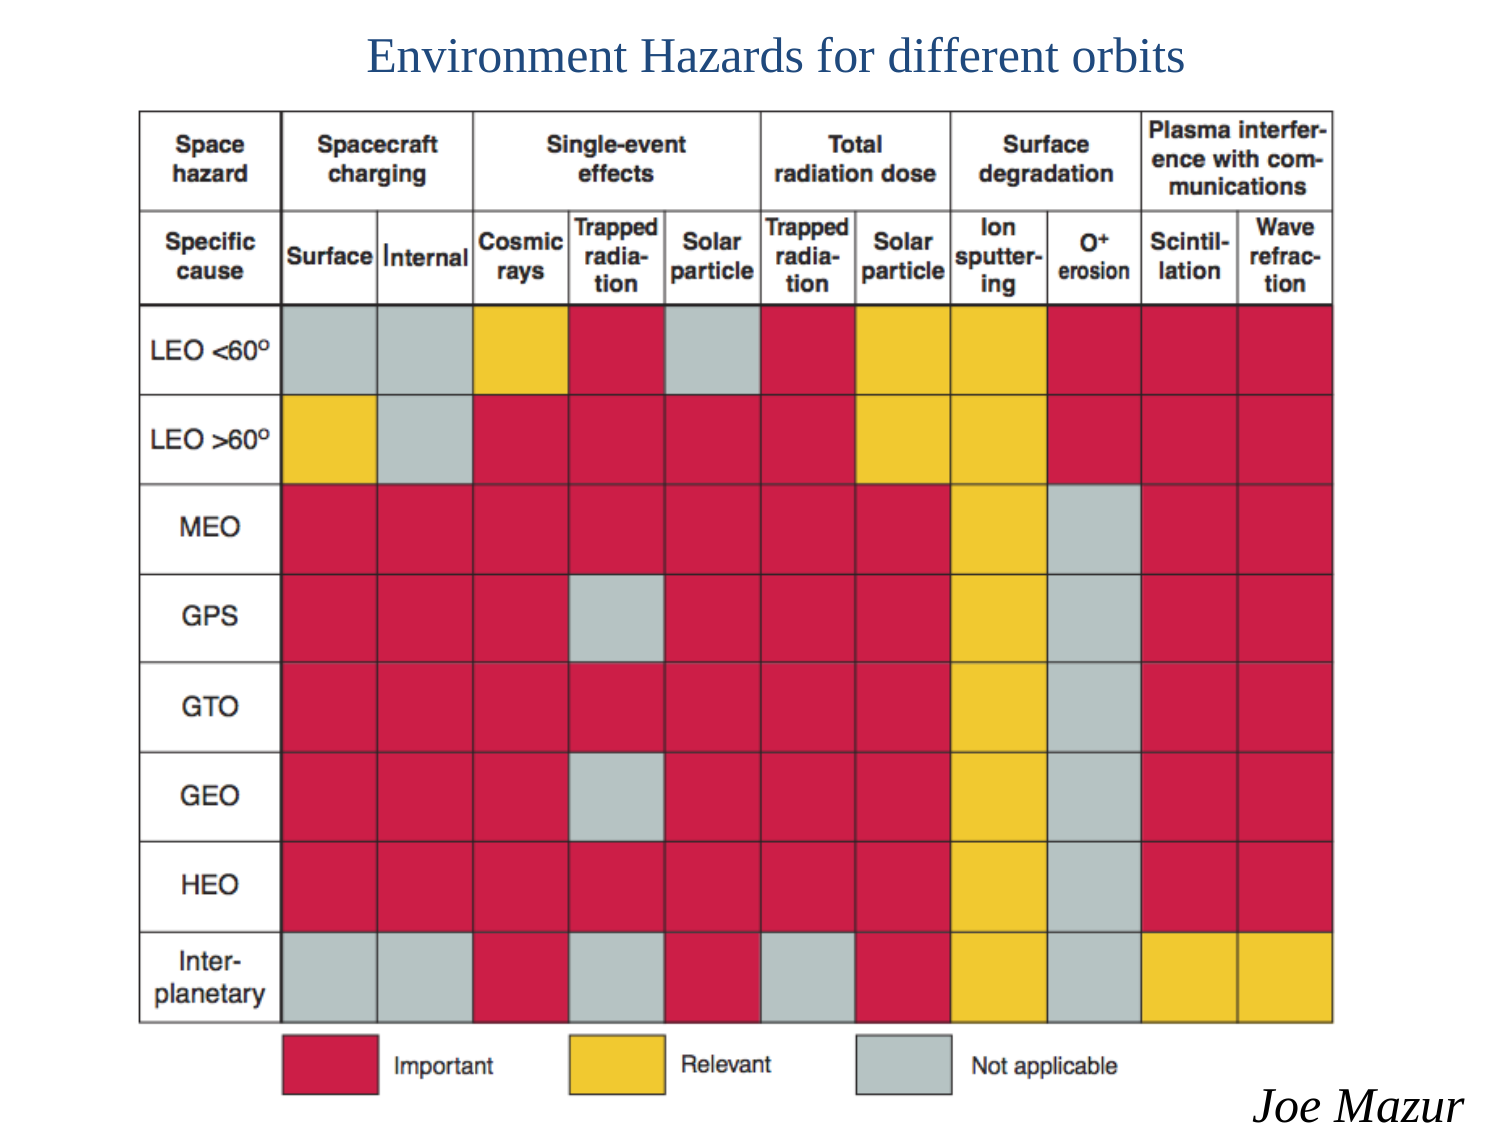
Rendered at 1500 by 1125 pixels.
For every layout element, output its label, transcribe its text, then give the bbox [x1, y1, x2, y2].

title Environment Hazards for different orbits [74, 6, 1478, 100]
picture [104, 103, 1369, 1125]
text_box Joe Mazur [1373, 1064, 1493, 1125]
